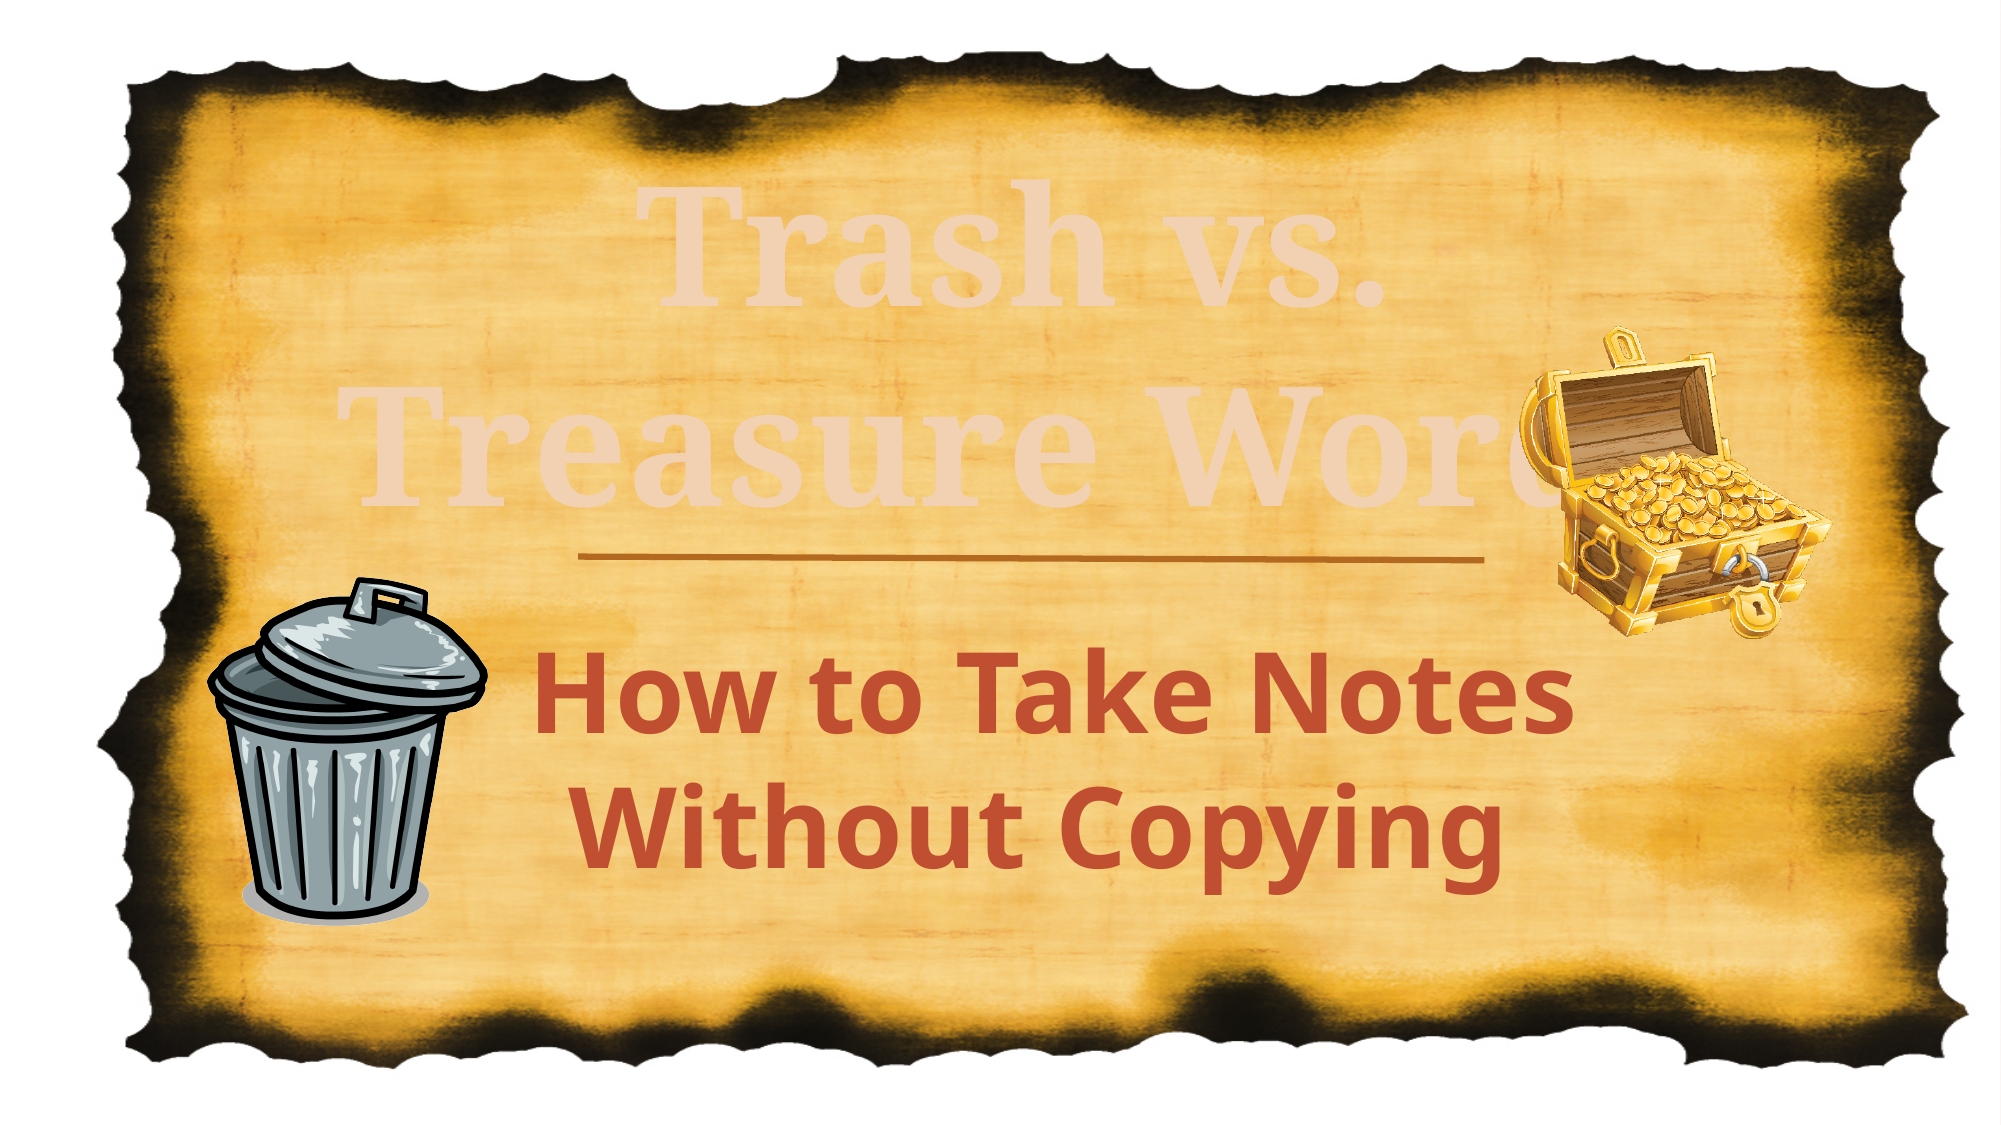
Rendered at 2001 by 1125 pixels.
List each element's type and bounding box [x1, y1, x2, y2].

text_box [577, 556, 1485, 561]
picture [0, 0, 2001, 1125]
